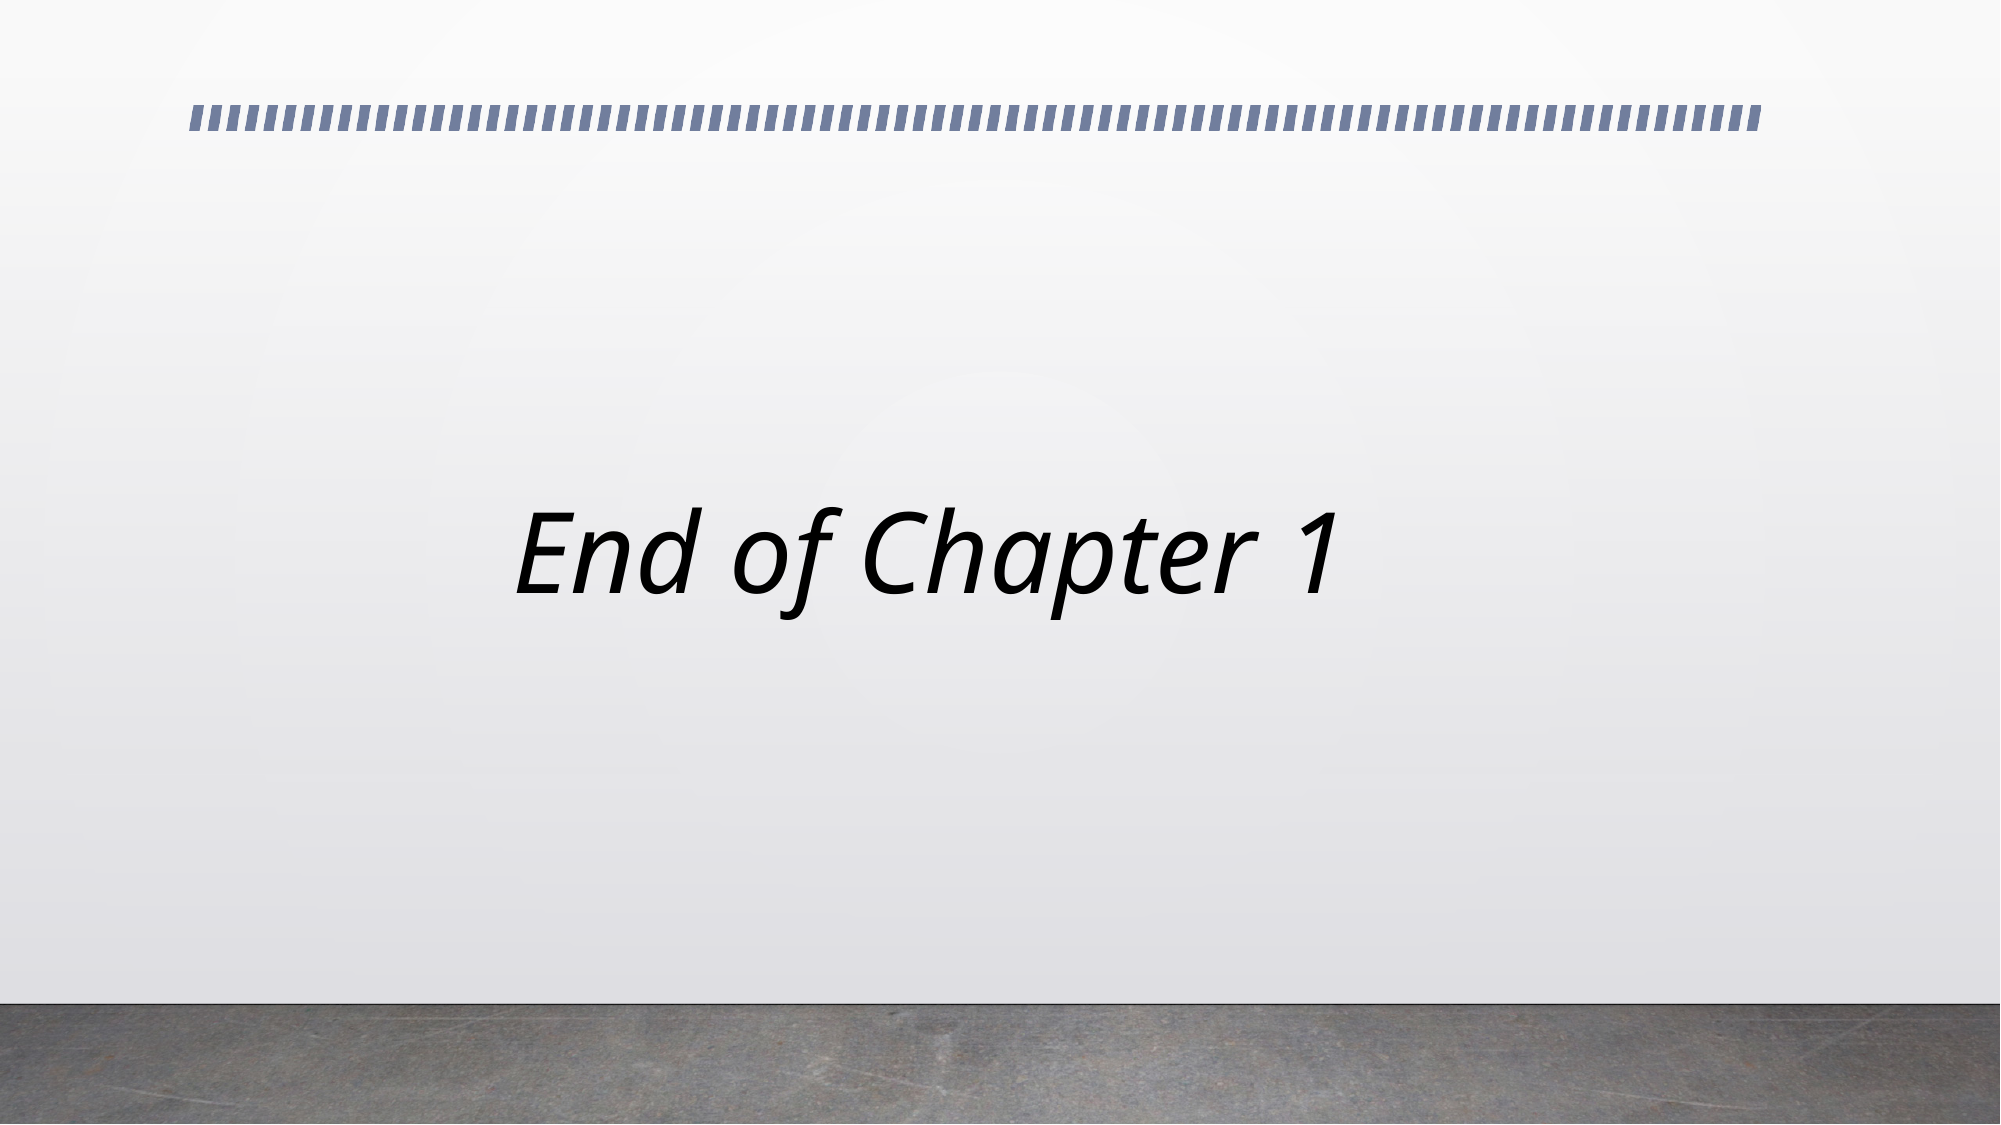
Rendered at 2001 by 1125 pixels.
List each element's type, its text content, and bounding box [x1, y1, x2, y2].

picture [0, 1004, 2000, 1124]
title End of Chapter 1 [142, 488, 1719, 661]
